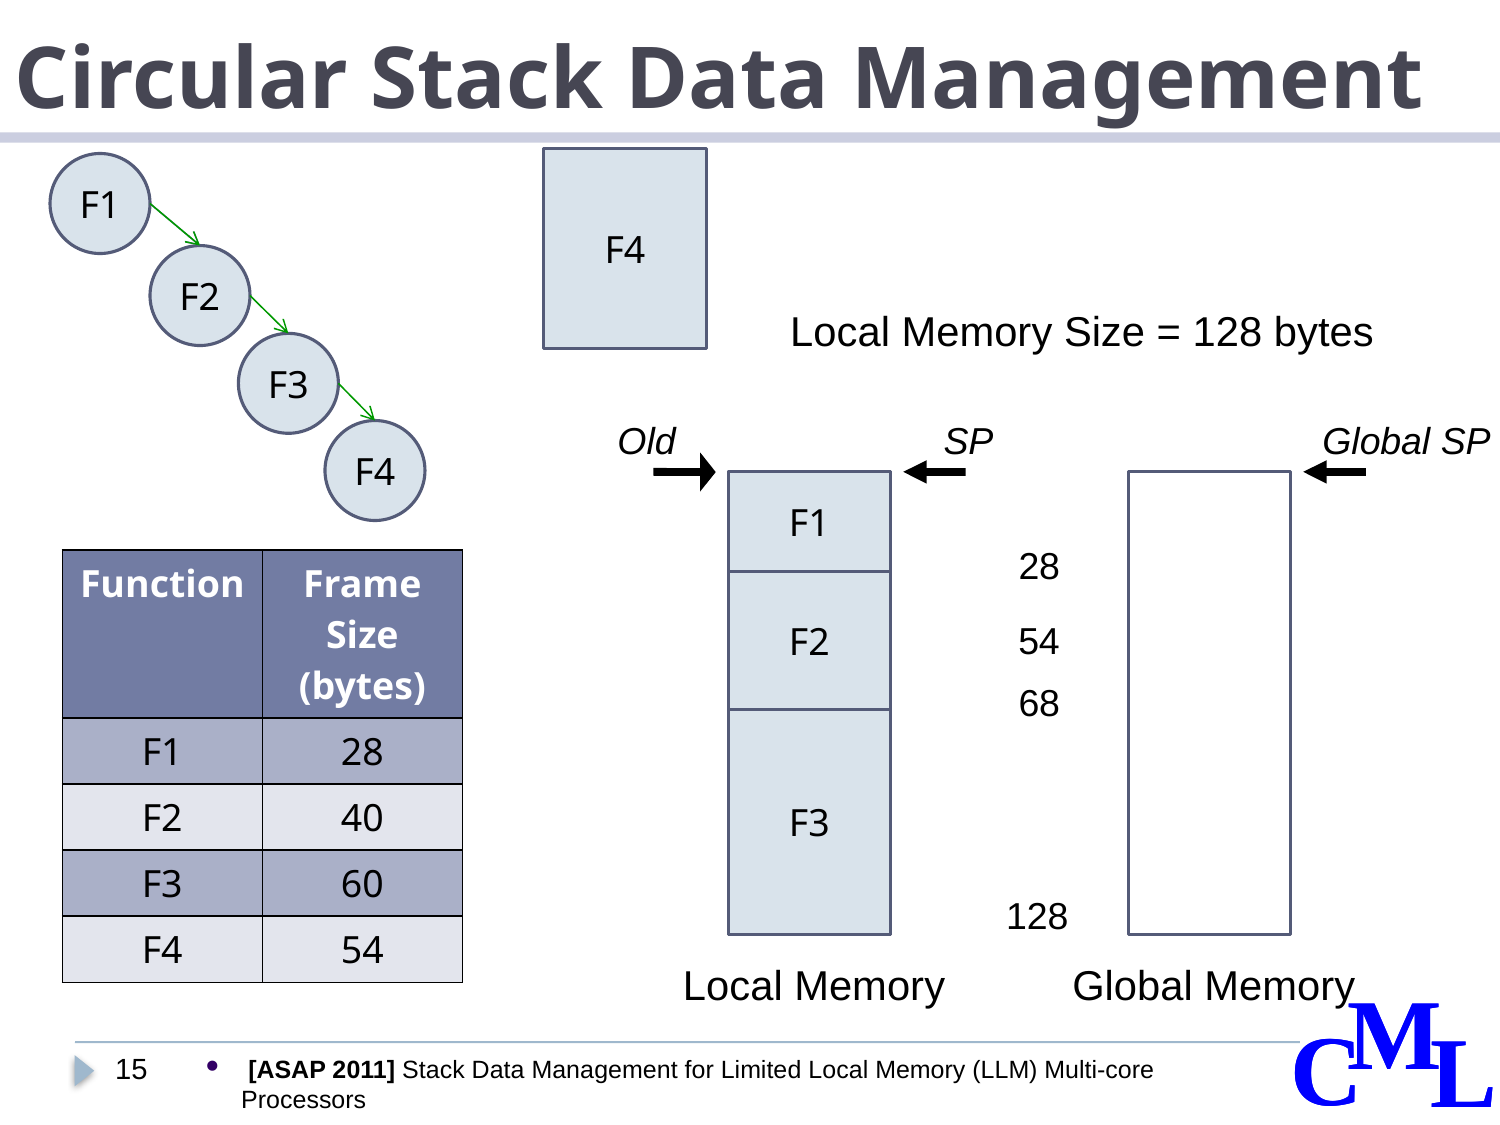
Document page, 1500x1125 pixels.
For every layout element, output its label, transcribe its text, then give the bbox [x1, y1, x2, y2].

text_box F4 [323, 419, 427, 523]
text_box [603, 409, 717, 473]
text_box F3 [236, 332, 340, 435]
text_box F1 [727, 470, 892, 570]
text_box 68 [1003, 671, 1076, 732]
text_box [1303, 409, 1500, 473]
text_box Local Memory Size = 128 bytes [775, 296, 1389, 362]
text_box 128 [991, 884, 1084, 944]
text_box F4 [542, 147, 708, 350]
text_box F2 [727, 570, 892, 708]
text_box Global Memory [1057, 951, 1371, 1017]
table_cell F2 [63, 785, 262, 849]
table_cell 28 [263, 719, 462, 783]
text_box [338, 383, 376, 421]
table_cell 40 [263, 785, 462, 849]
table_cell 54 [263, 917, 462, 982]
table_cell F3 [63, 851, 262, 915]
title Circular Stack Data Management [0, 0, 1500, 133]
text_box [903, 409, 1010, 473]
table_cell F4 [63, 917, 262, 982]
table_header Function [63, 551, 262, 717]
text_box F3 [727, 708, 892, 936]
slide_number 15 [100, 1042, 313, 1103]
text_box F2 [148, 244, 252, 348]
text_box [149, 203, 201, 246]
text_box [249, 295, 289, 334]
text_box [ASAP 2011] Stack Data Management for Limited Local Memory (LLM) Multi-core Processors [191, 1046, 1282, 1121]
table_cell 60 [263, 851, 462, 915]
text_box 28 [1003, 534, 1076, 595]
text_box [1127, 470, 1292, 936]
text_box Local Memory [668, 951, 961, 1017]
table_header Frame Size (bytes) [263, 551, 462, 717]
text_box F1 [48, 151, 152, 256]
table_cell F1 [63, 719, 262, 783]
text_box 54 [1003, 609, 1075, 670]
